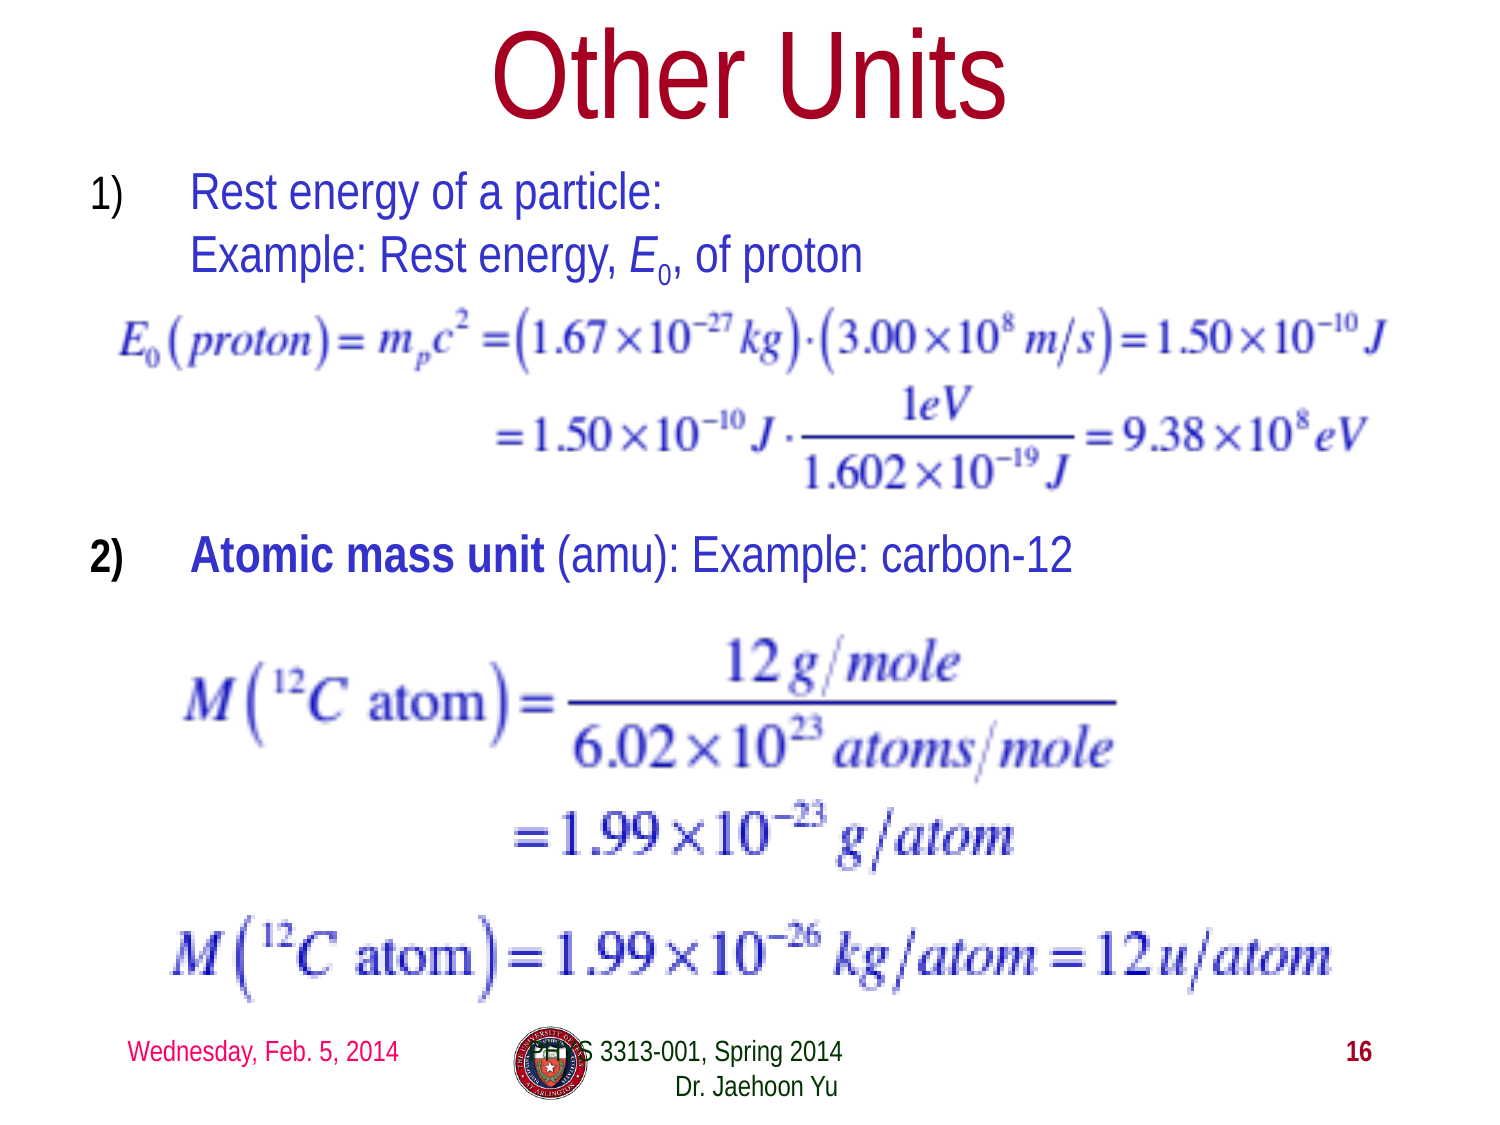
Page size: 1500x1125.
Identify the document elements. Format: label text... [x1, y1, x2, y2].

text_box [174, 624, 1123, 793]
title Other Units [74, 24, 1425, 113]
slide_number 16 [1074, 1024, 1388, 1101]
footer PHYS 3313-001, Spring 2014 Dr. Jaehoon Yu [512, 1024, 988, 1101]
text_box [162, 903, 1337, 1013]
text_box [507, 787, 1026, 877]
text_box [112, 307, 368, 375]
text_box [512, 299, 1393, 383]
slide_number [112, 1024, 426, 1101]
list Rest energy of a particle: Example: Rest energy, E0, of proton Atomic mass unit (amu): Example: carbon-12 [74, 149, 1425, 988]
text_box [490, 383, 1376, 497]
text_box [373, 299, 511, 375]
